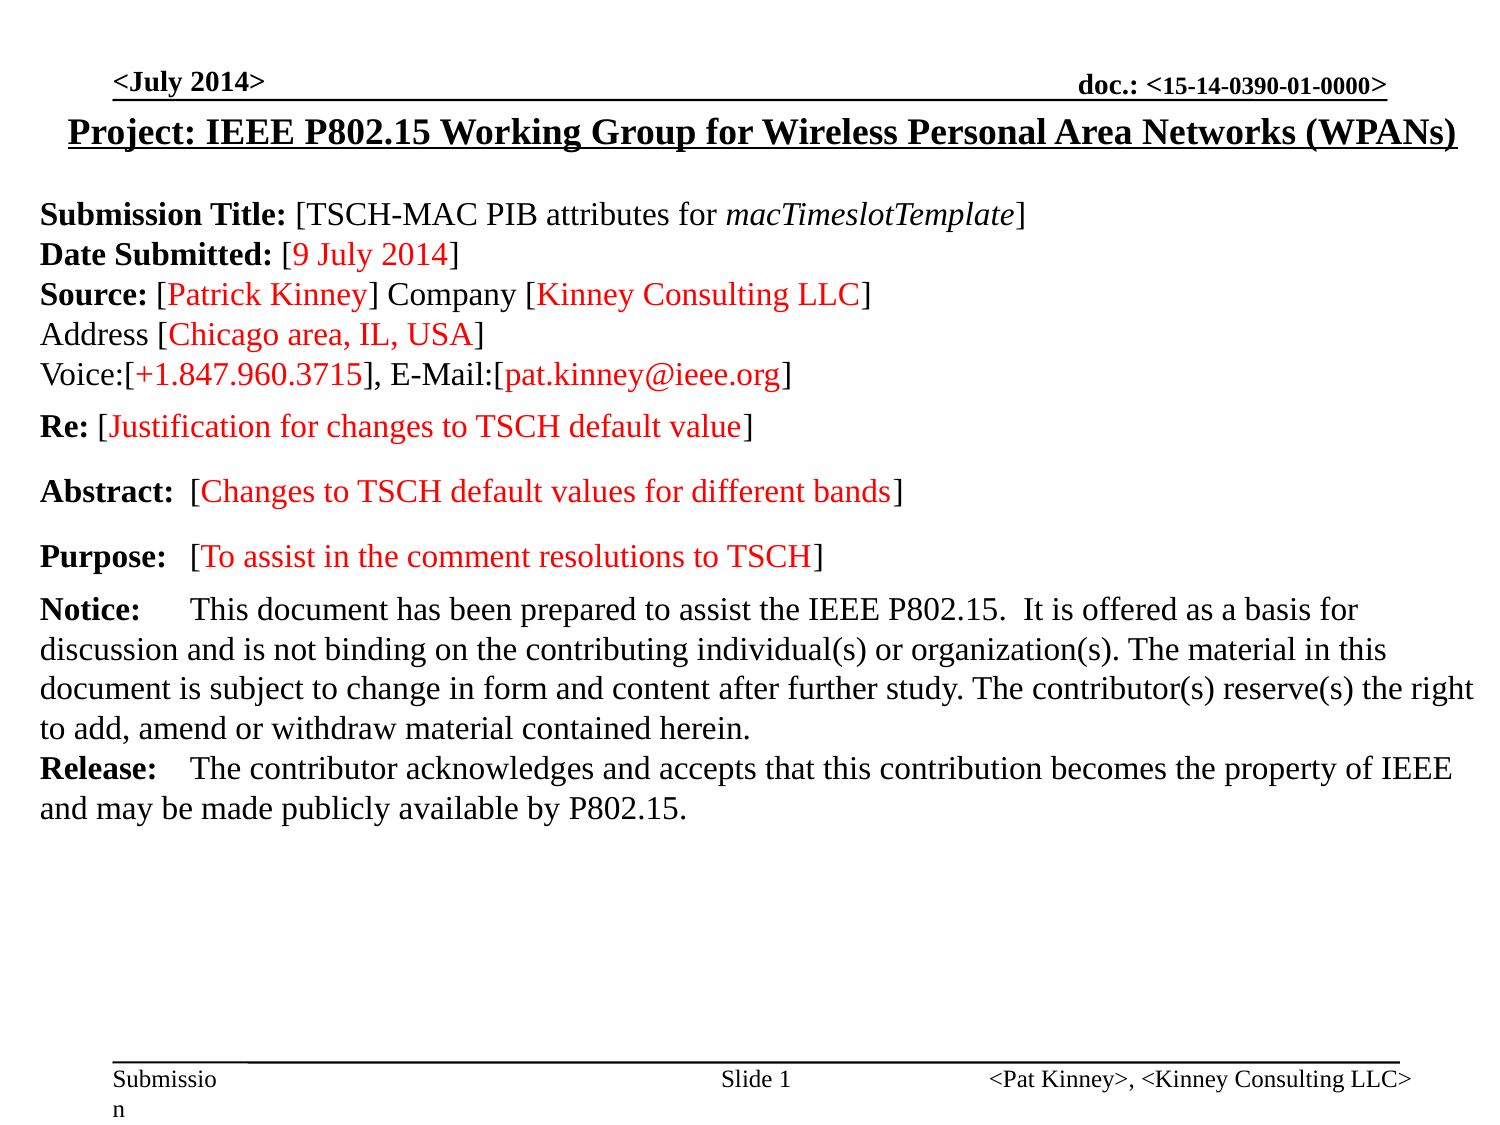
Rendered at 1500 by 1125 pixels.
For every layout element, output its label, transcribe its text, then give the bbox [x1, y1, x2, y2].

footer <Pat Kinney>, <Kinney Consulting LLC> [900, 1062, 1413, 1093]
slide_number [112, 62, 375, 98]
text_box Project: IEEE P802.15 Working Group for Wireless Personal Area Networks (WPANs) Submission Title: [TSCH-MAC PIB attributes for macTimeslotTemplate] Date Submitted: [9 July 2014] Source: [Patrick Kinney] Company [Kinney Consulting LLC] Address [Chicago area, IL, USA] Voice:[+1.847.960.3715], E-Mail:[pat.kinney@ieee.org] Re: [Justification for changes to TSCH default value] Abstract: [Changes to TSCH default values for different bands] Purpose: [To assist in the comment resolutions to TSCH] Notice: This document has been prepared to assist the IEEE P802.15. It is offered as a basis for discussion and is not binding on the contributing individual(s) or organization(s). The material in this document is subject to change in form and content after further study. The contributor(s) reserve(s) the right to add, amend or withdraw material contained herein. Release: The contributor acknowledges and accepts that this contribution becomes the property of IEEE and may be made publicly available by P802.15. [24, 99, 1500, 834]
slide_number Slide 1 [712, 1062, 800, 1093]
